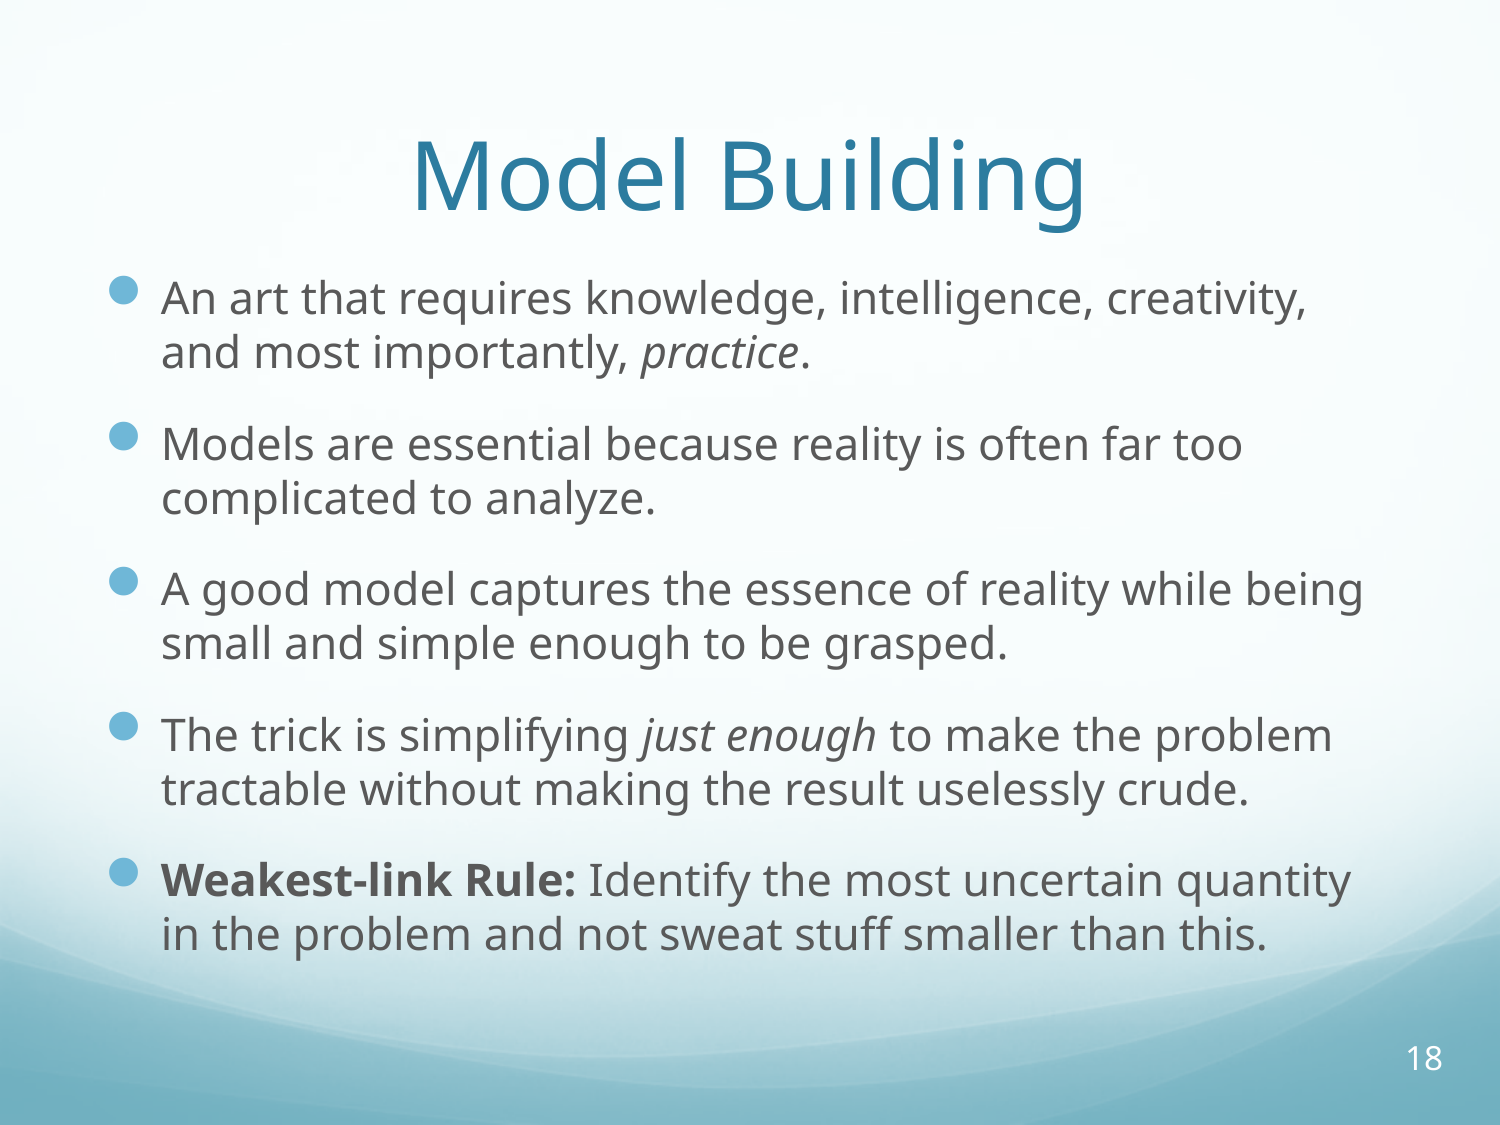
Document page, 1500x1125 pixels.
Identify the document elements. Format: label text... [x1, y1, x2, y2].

title Model Building [90, 17, 1410, 237]
slide_number 18 [1295, 1029, 1459, 1090]
list An art that requires knowledge, intelligence, creativity, and most importantly, practice. Models are essential because reality is often far too complicated to analyze. A good model captures the essence of reality while being small and simple enough to be grasped. The trick is simplifying just enough to make the problem tractable without making the result uselessly crude. Weakest-link Rule: Identify the most uncertain quantity in the problem and not sweat stuff smaller than this. [90, 262, 1410, 975]
